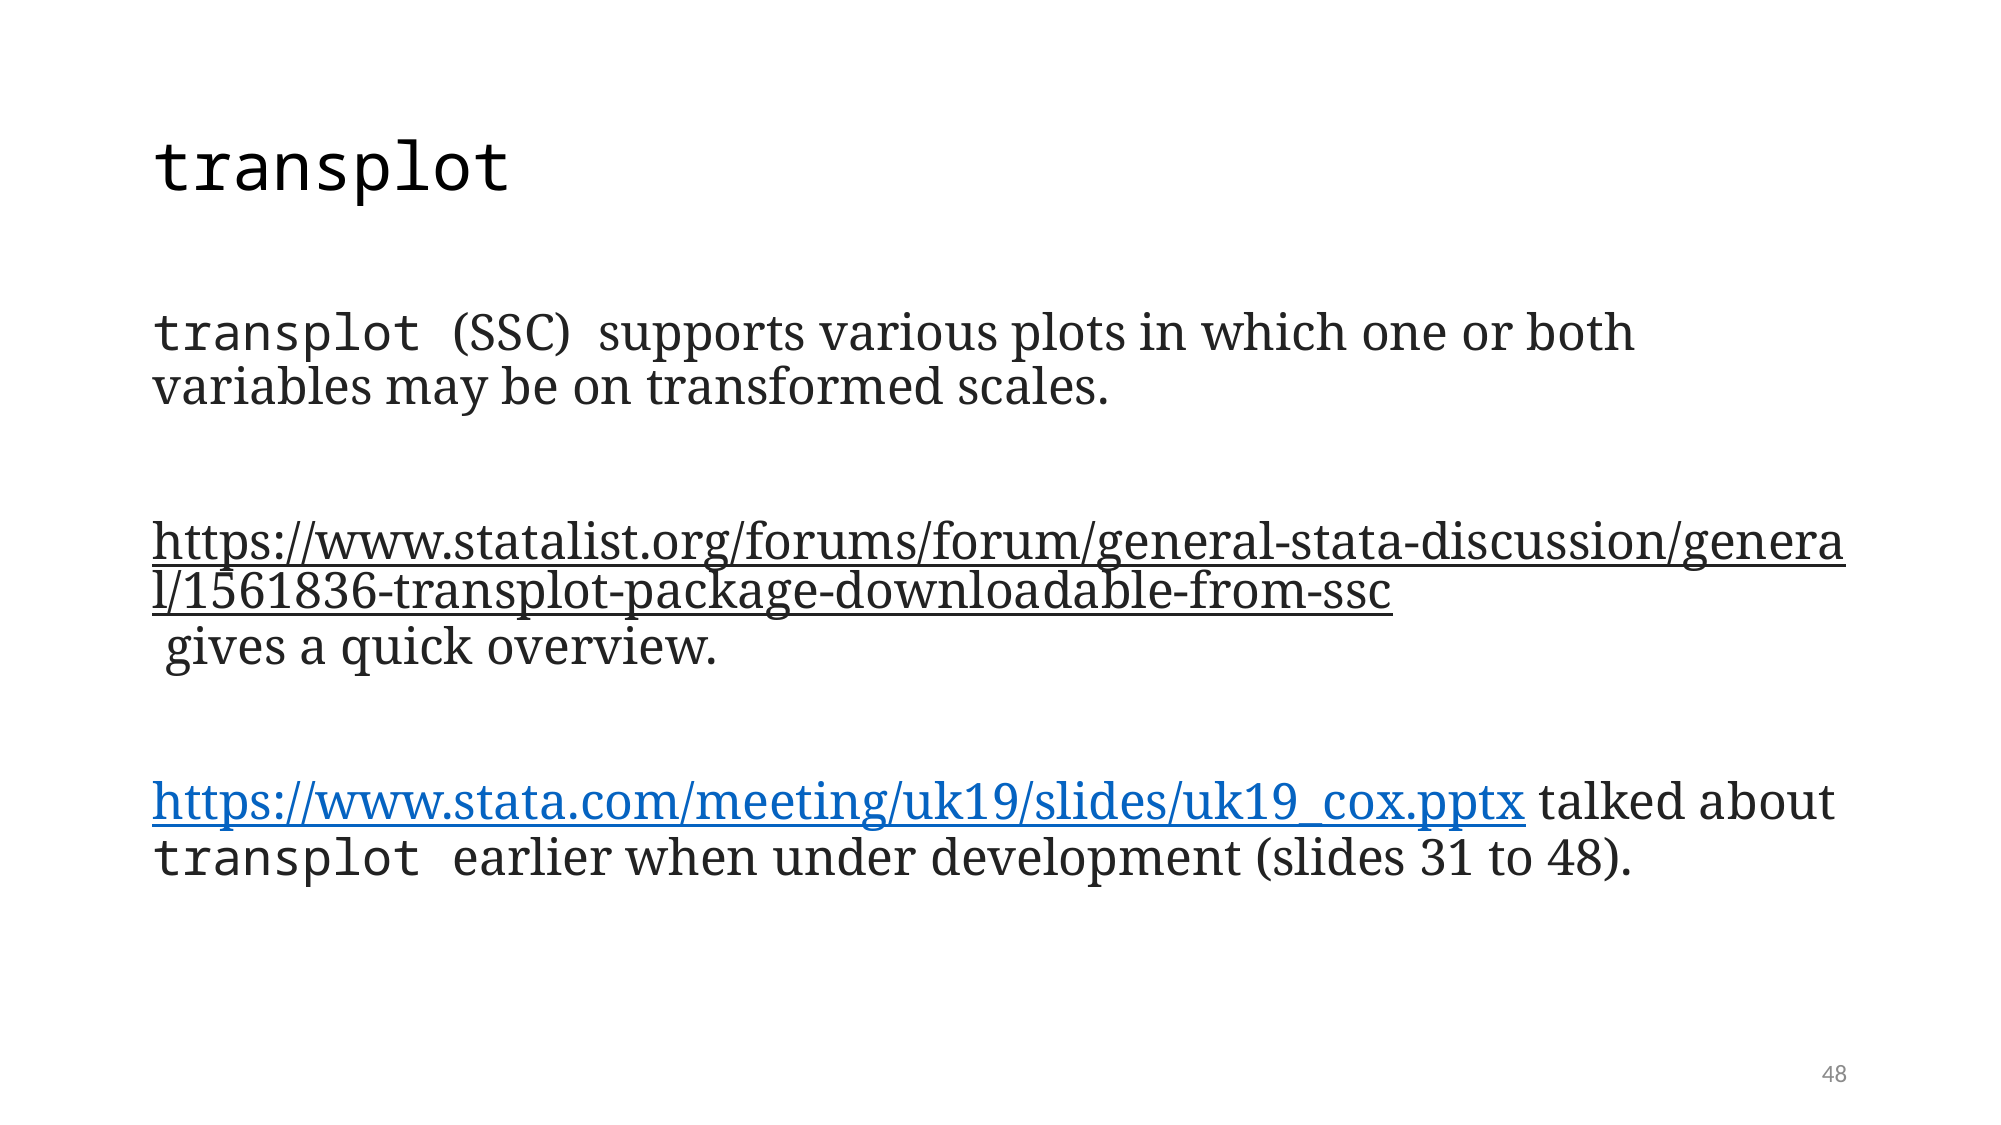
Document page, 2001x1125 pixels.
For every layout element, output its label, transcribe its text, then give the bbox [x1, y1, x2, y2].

slide_number 48 [1412, 1042, 1863, 1103]
title transplot [137, 59, 1863, 278]
list transplot (SSC) supports various plots in which one or both variables may be on transformed scales. https://www.statalist.org/forums/forum/general-stata-discussion/general/1561836-transplot-package-downloadable-from-ssc gives a quick overview. https://www.stata.com/meeting/uk19/slides/uk19_cox.pptx talked about transplot earlier when under development (slides 31 to 48). [137, 299, 1863, 1014]
